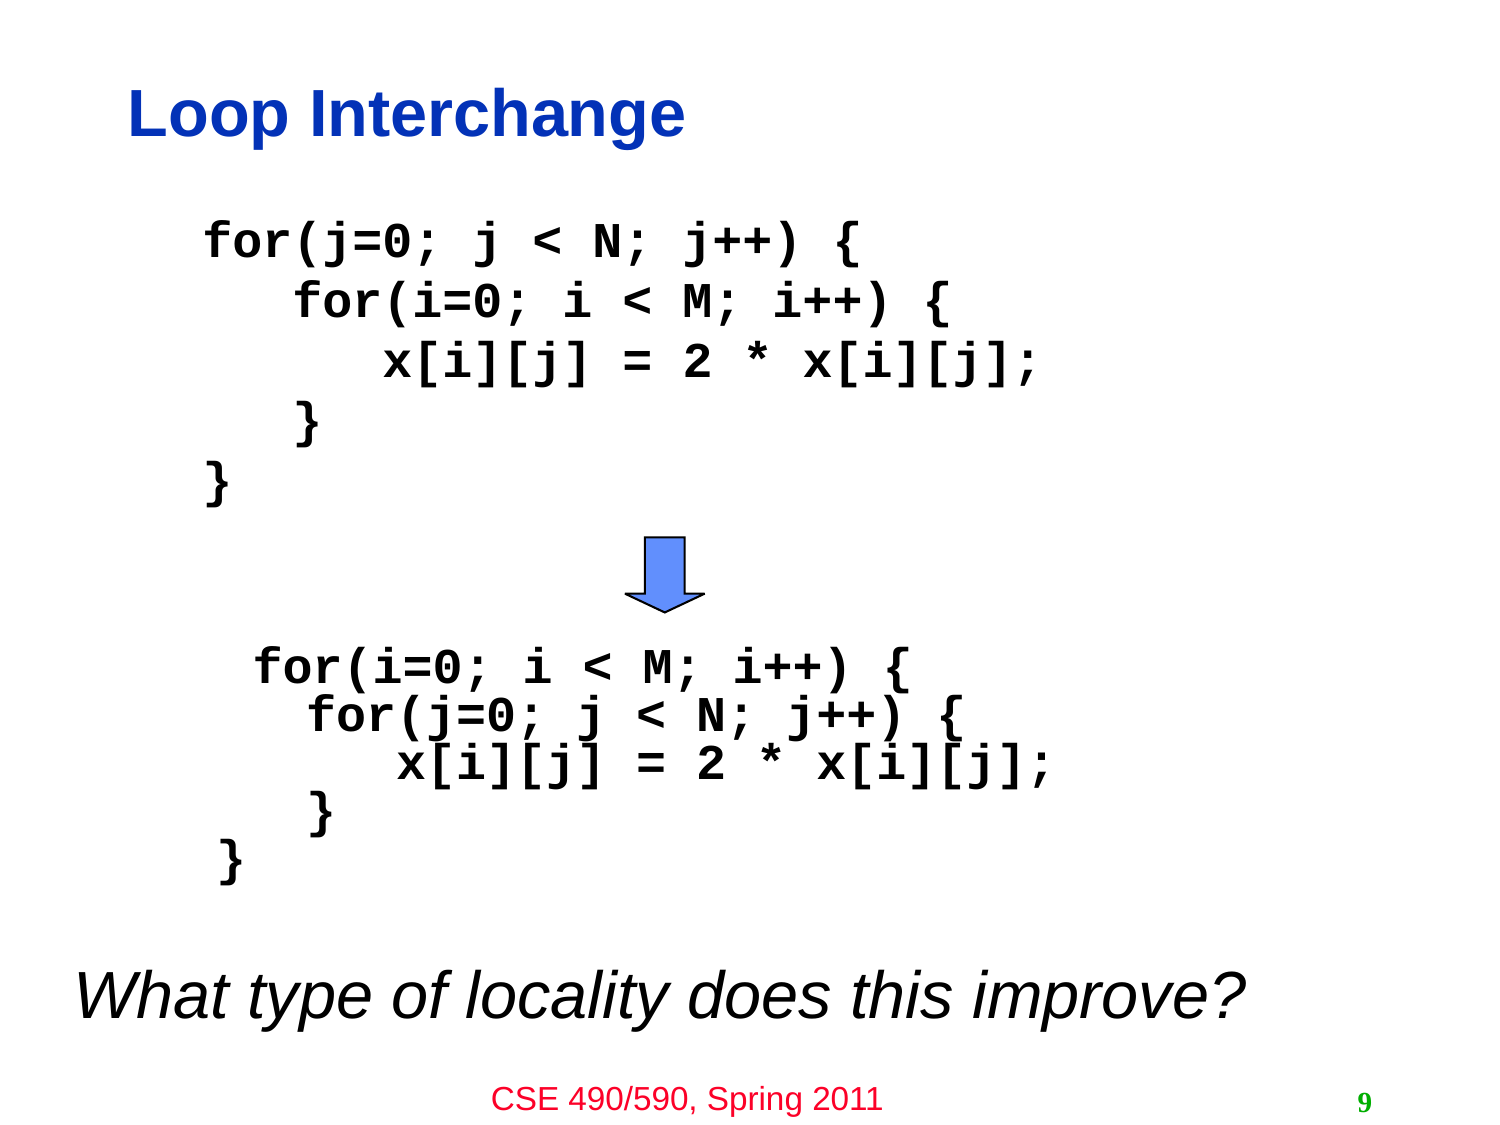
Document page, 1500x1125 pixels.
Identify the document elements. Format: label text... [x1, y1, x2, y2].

text_box for(j=0; j < N; j++) { for(i=0; i < M; i++) { x[i][j] = 2 * x[i][j]; } } [37, 199, 1500, 572]
slide_number 9 [1074, 1076, 1388, 1125]
title Loop Interchange [112, 53, 1310, 176]
list for(i=0; i < M; i++) { for(j=0; j < N; j++) { x[i][j] = 2 * x[i][j]; } } What type of locality does this improve? [58, 637, 1500, 1026]
text_box [624, 572, 705, 613]
